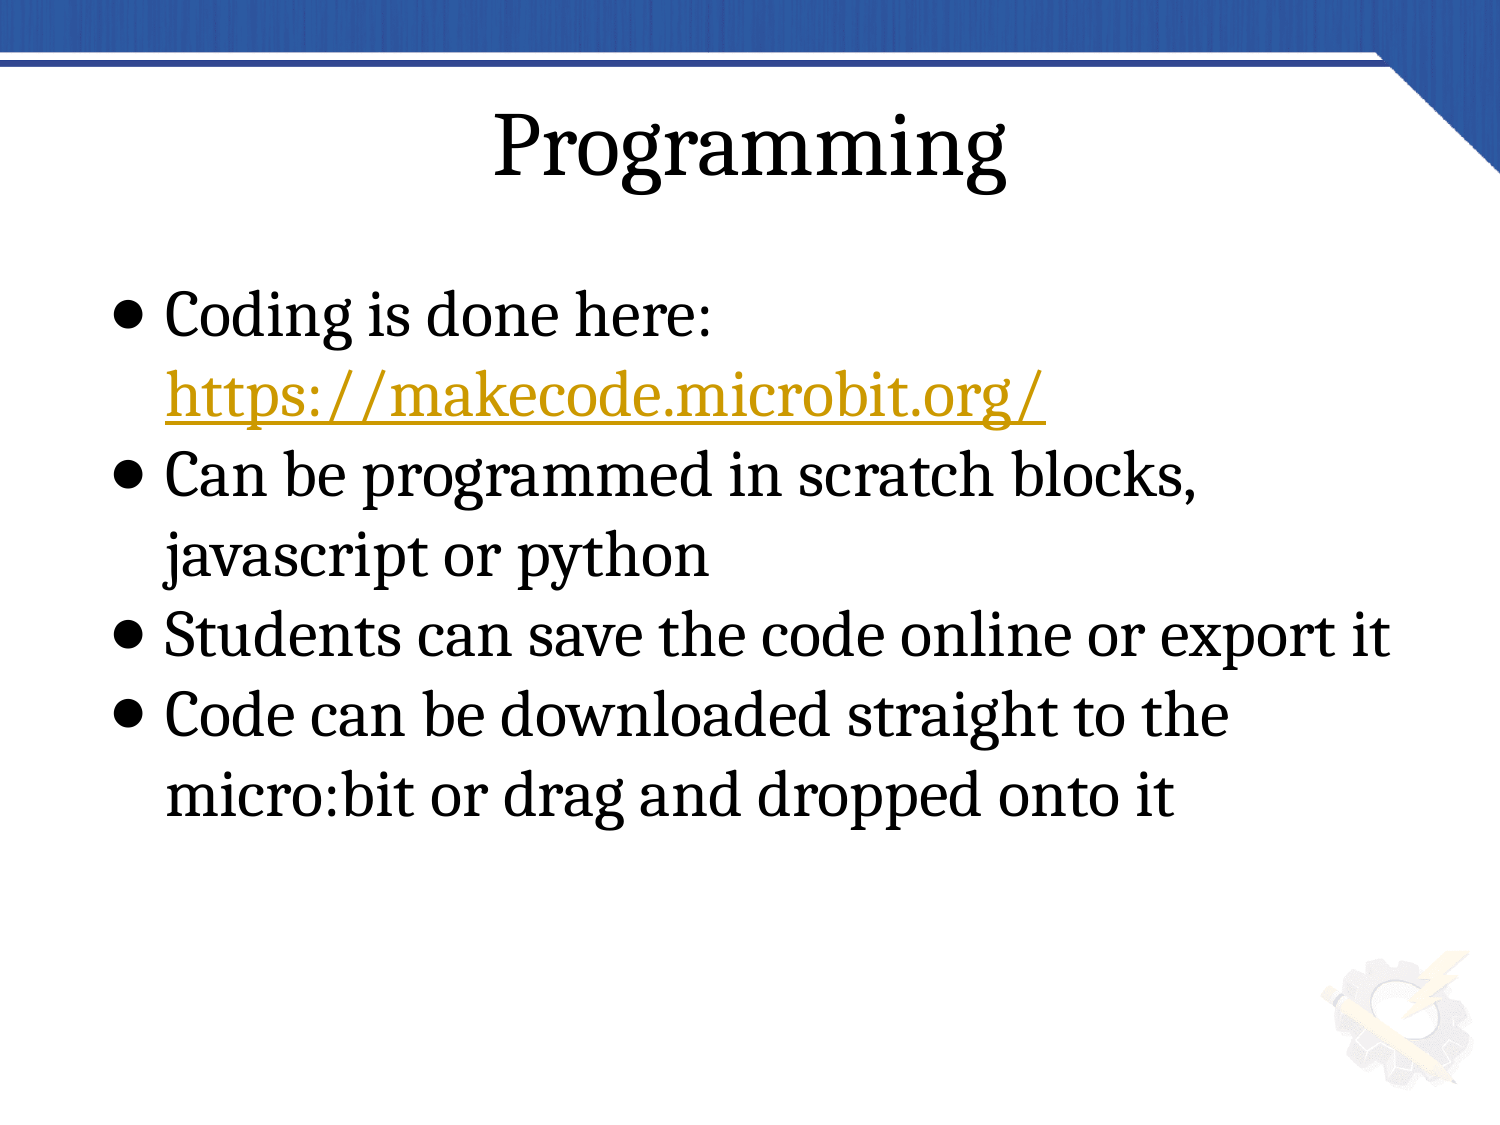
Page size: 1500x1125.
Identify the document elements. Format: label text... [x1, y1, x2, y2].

title Programming [75, 45, 1425, 233]
picture [0, 0, 1500, 1125]
list Coding is done here: https://makecode.microbit.org/ Can be programmed in scratch blocks, javascript or python Students can save the code online or export it Code can be downloaded straight to the micro:bit or drag and dropped onto it [75, 262, 1425, 1005]
